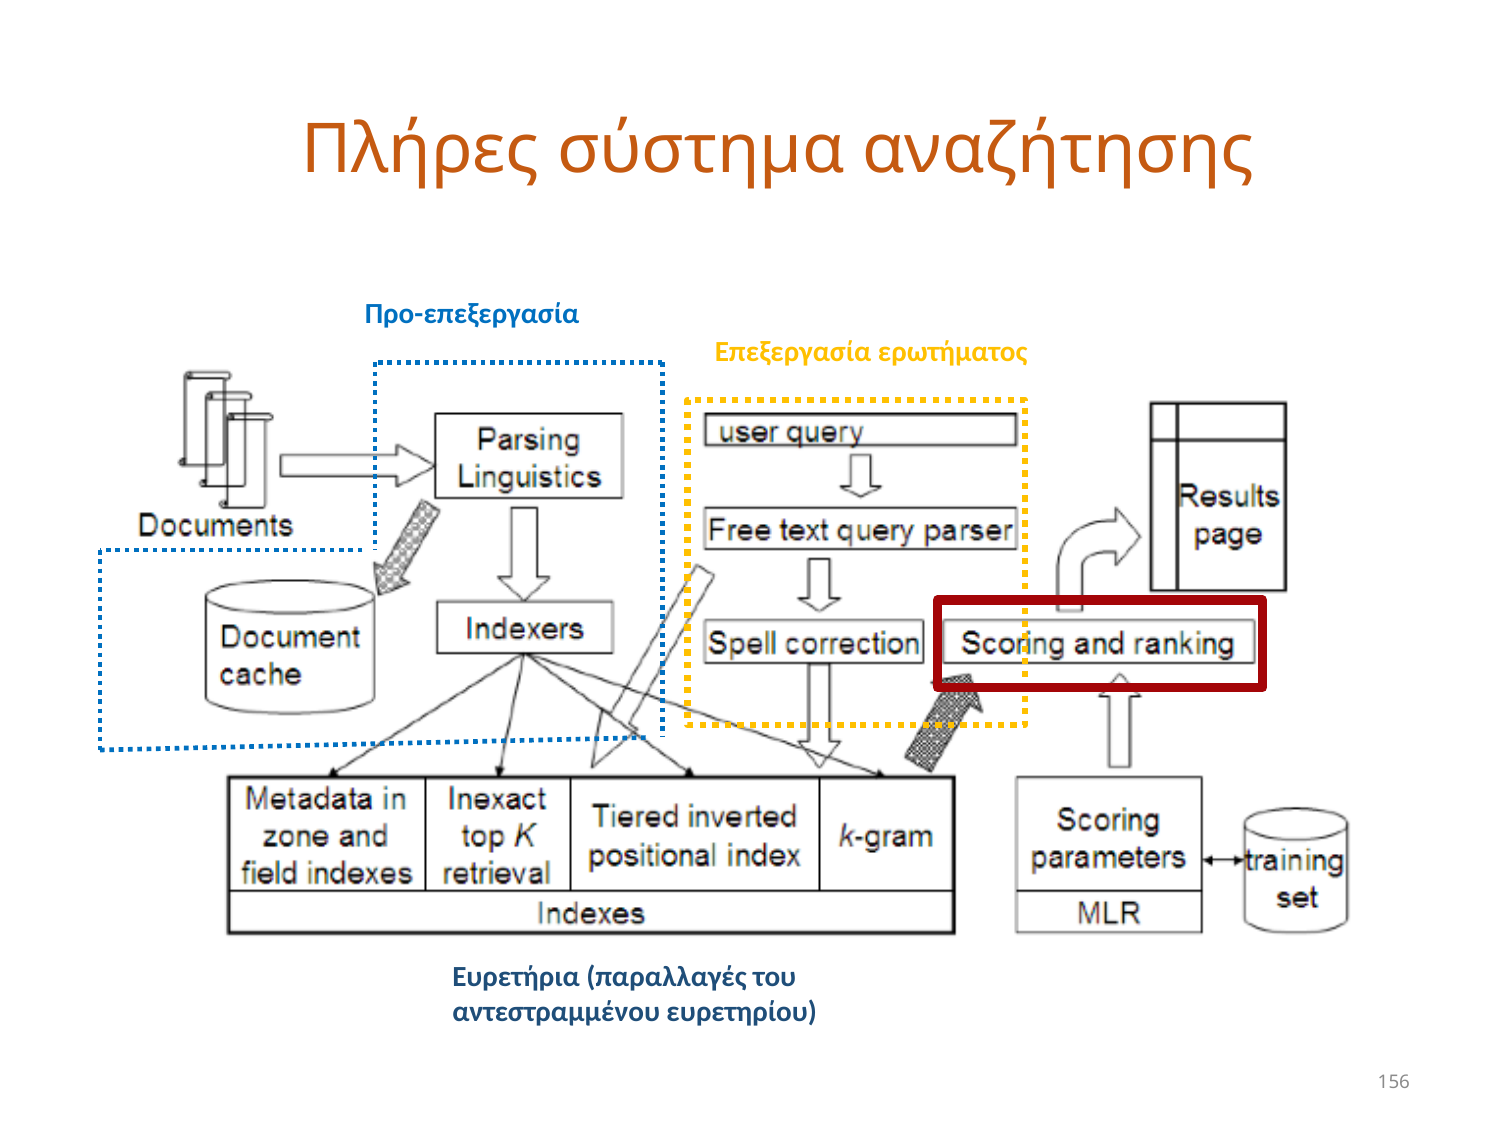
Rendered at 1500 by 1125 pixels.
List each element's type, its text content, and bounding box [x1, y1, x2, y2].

text_box Ευρετήρια (παραλλαγές του αντεστραμμένου ευρετηρίου) [437, 961, 863, 1035]
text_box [99, 737, 650, 750]
slide_number 156 [1074, 1062, 1425, 1103]
title Πλήρες σύστημα αναζήτησης [131, 41, 1426, 259]
picture [124, 362, 1364, 961]
text_box Επεξεργασία ερωτήματος [699, 324, 1100, 362]
text_box Προ-επεξεργασία [350, 287, 675, 338]
